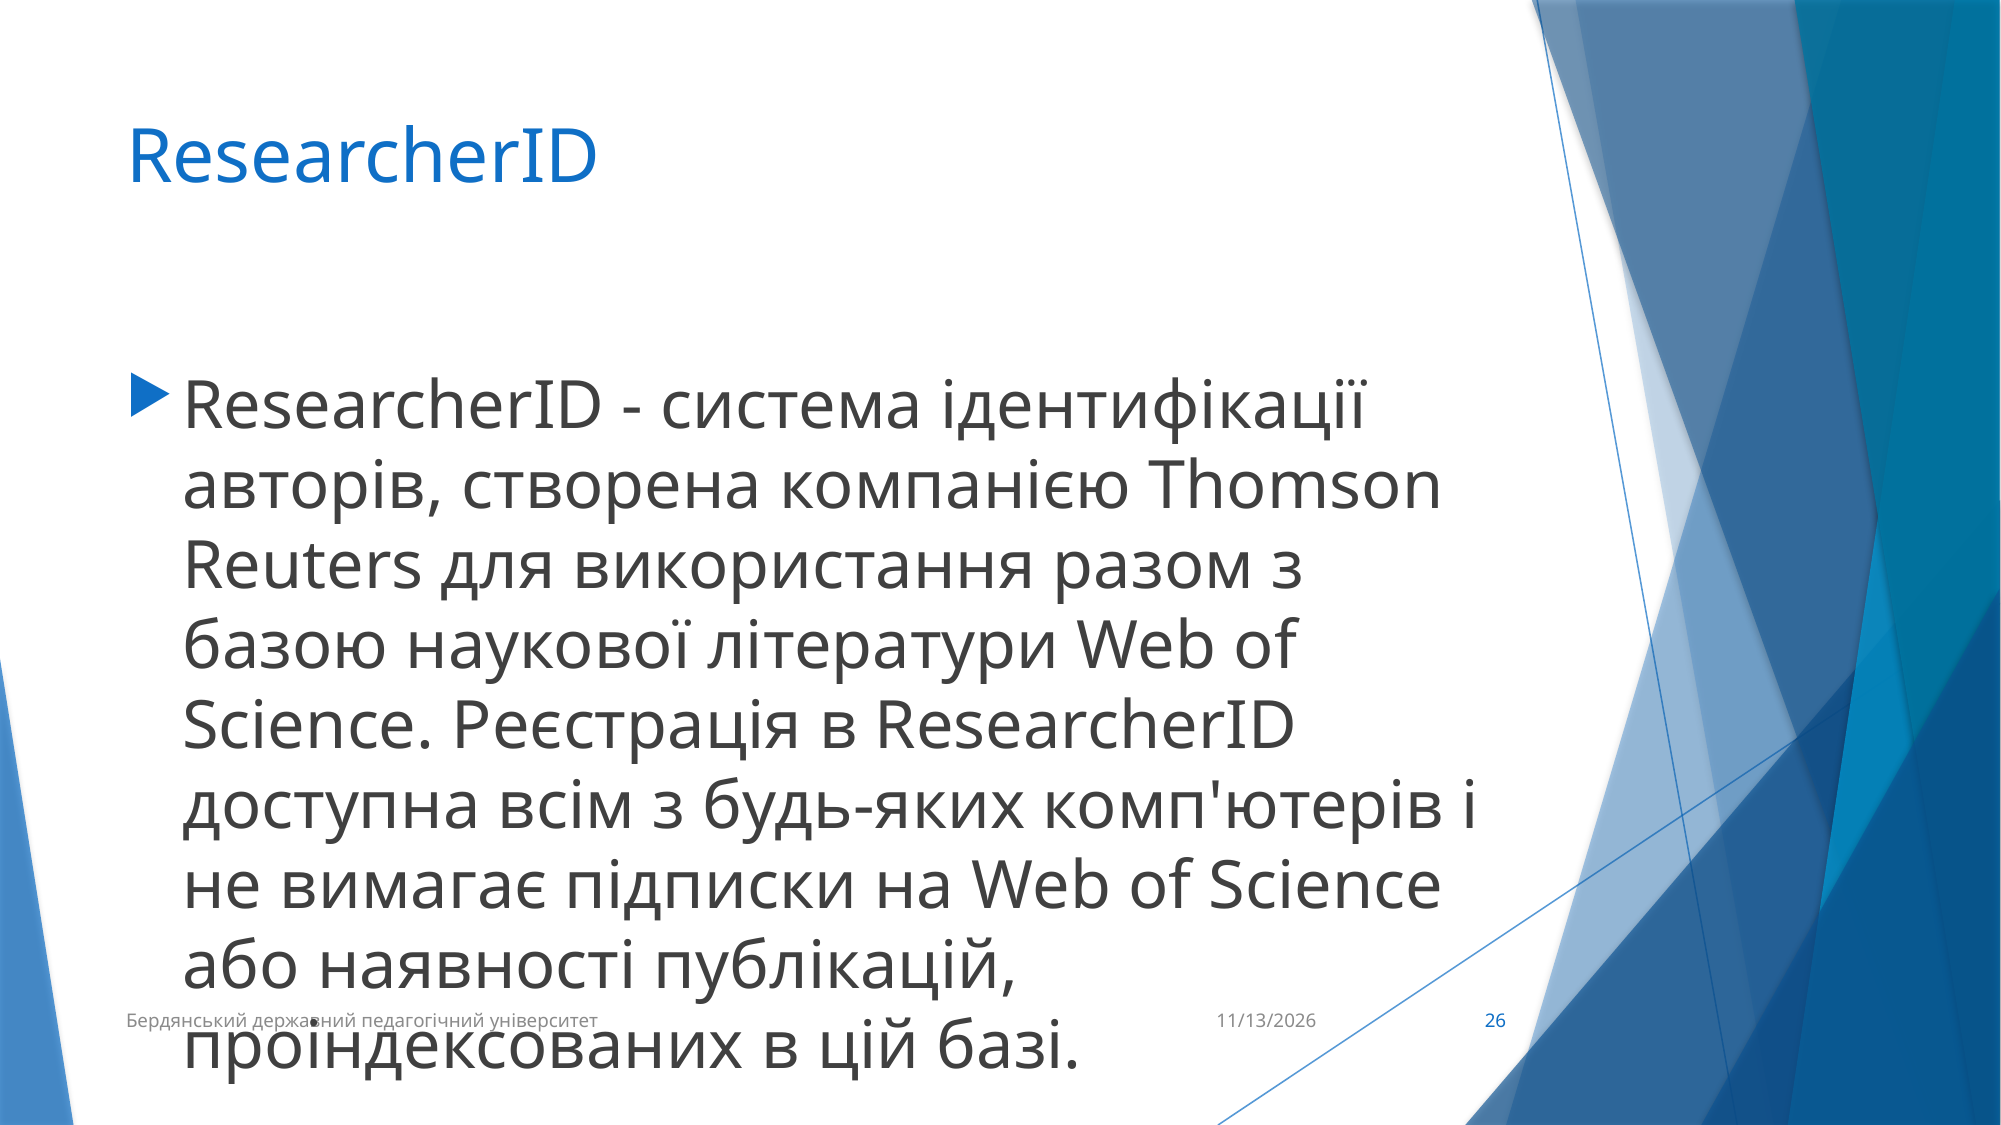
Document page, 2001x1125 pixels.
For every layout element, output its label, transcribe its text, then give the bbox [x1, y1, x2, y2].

title ResearcherID [111, 99, 1522, 317]
footer Бердянський державний педагогічний університет [111, 991, 1145, 1051]
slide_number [1181, 991, 1332, 1051]
slide_number 26 [1409, 991, 1522, 1051]
list ResearcherID - система ідентифікації авторів, створена компанією Thomson Reuters для використання разом з базою наукової літератури Web of Science. Реєстрація в ResearcherID доступна всім з будь-яких комп'ютерів і не вимагає підписки на Web of Science або наявності публікацій, проіндексованих в цій базі. [111, 354, 1522, 992]
